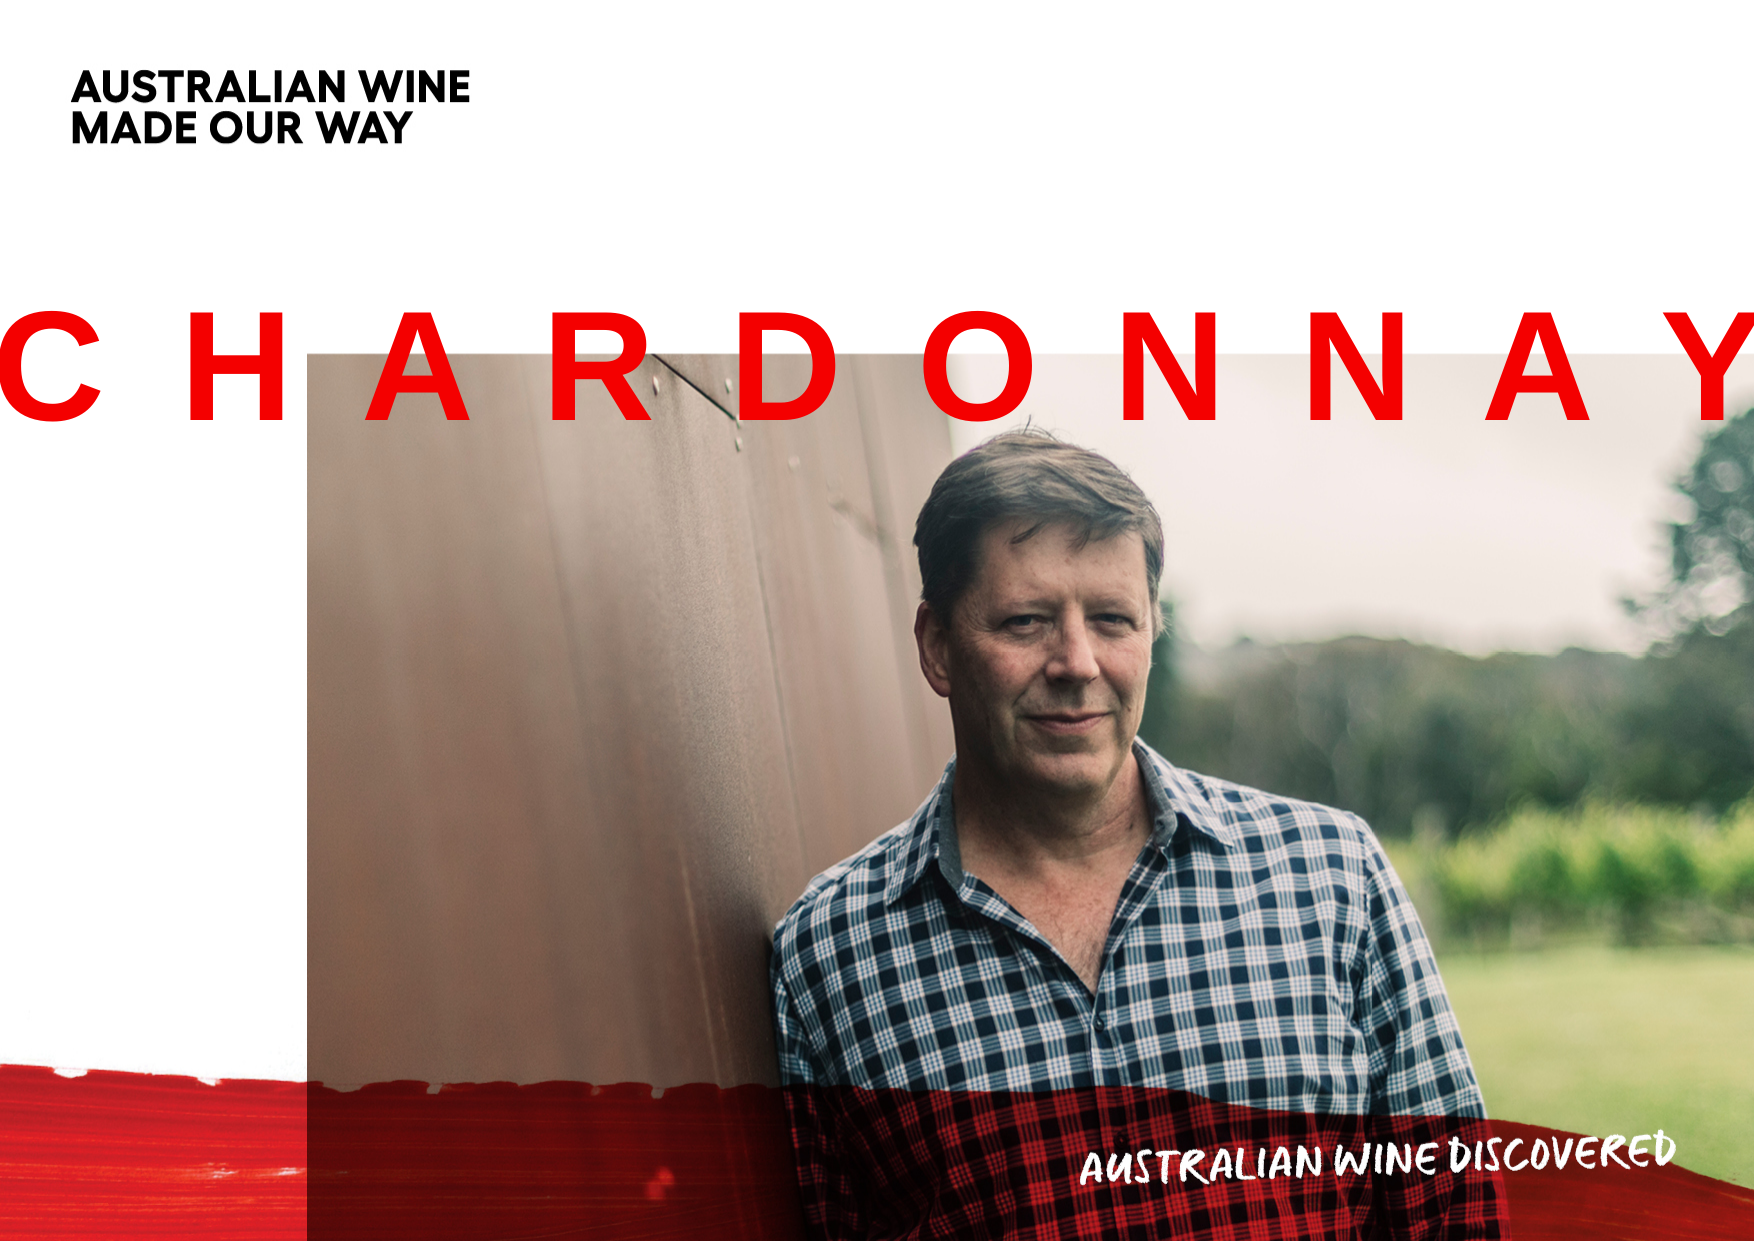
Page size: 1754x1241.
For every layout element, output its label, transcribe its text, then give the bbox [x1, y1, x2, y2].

text_box C H A R D O N N A Y [0, 262, 1754, 454]
picture [0, 454, 1754, 1241]
picture [0, 0, 1754, 262]
